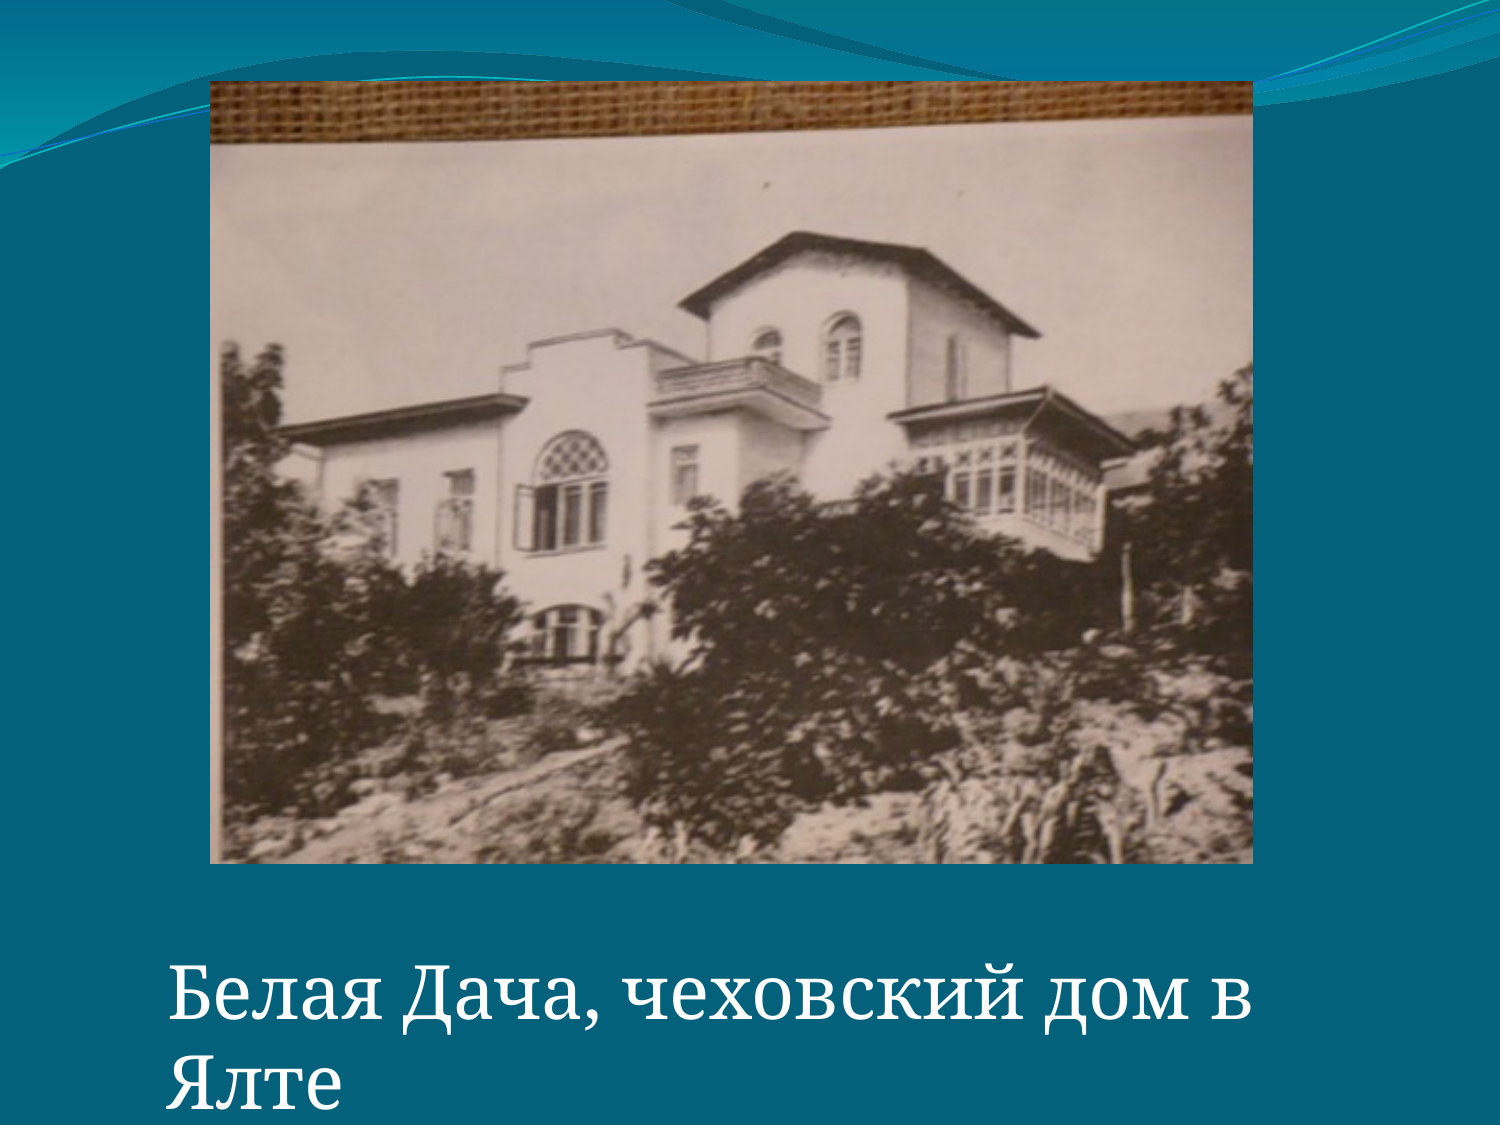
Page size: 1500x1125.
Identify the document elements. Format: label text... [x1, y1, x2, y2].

text_box Белая Дача, чеховский дом в Ялте [152, 937, 1430, 1125]
picture [211, 81, 1253, 863]
